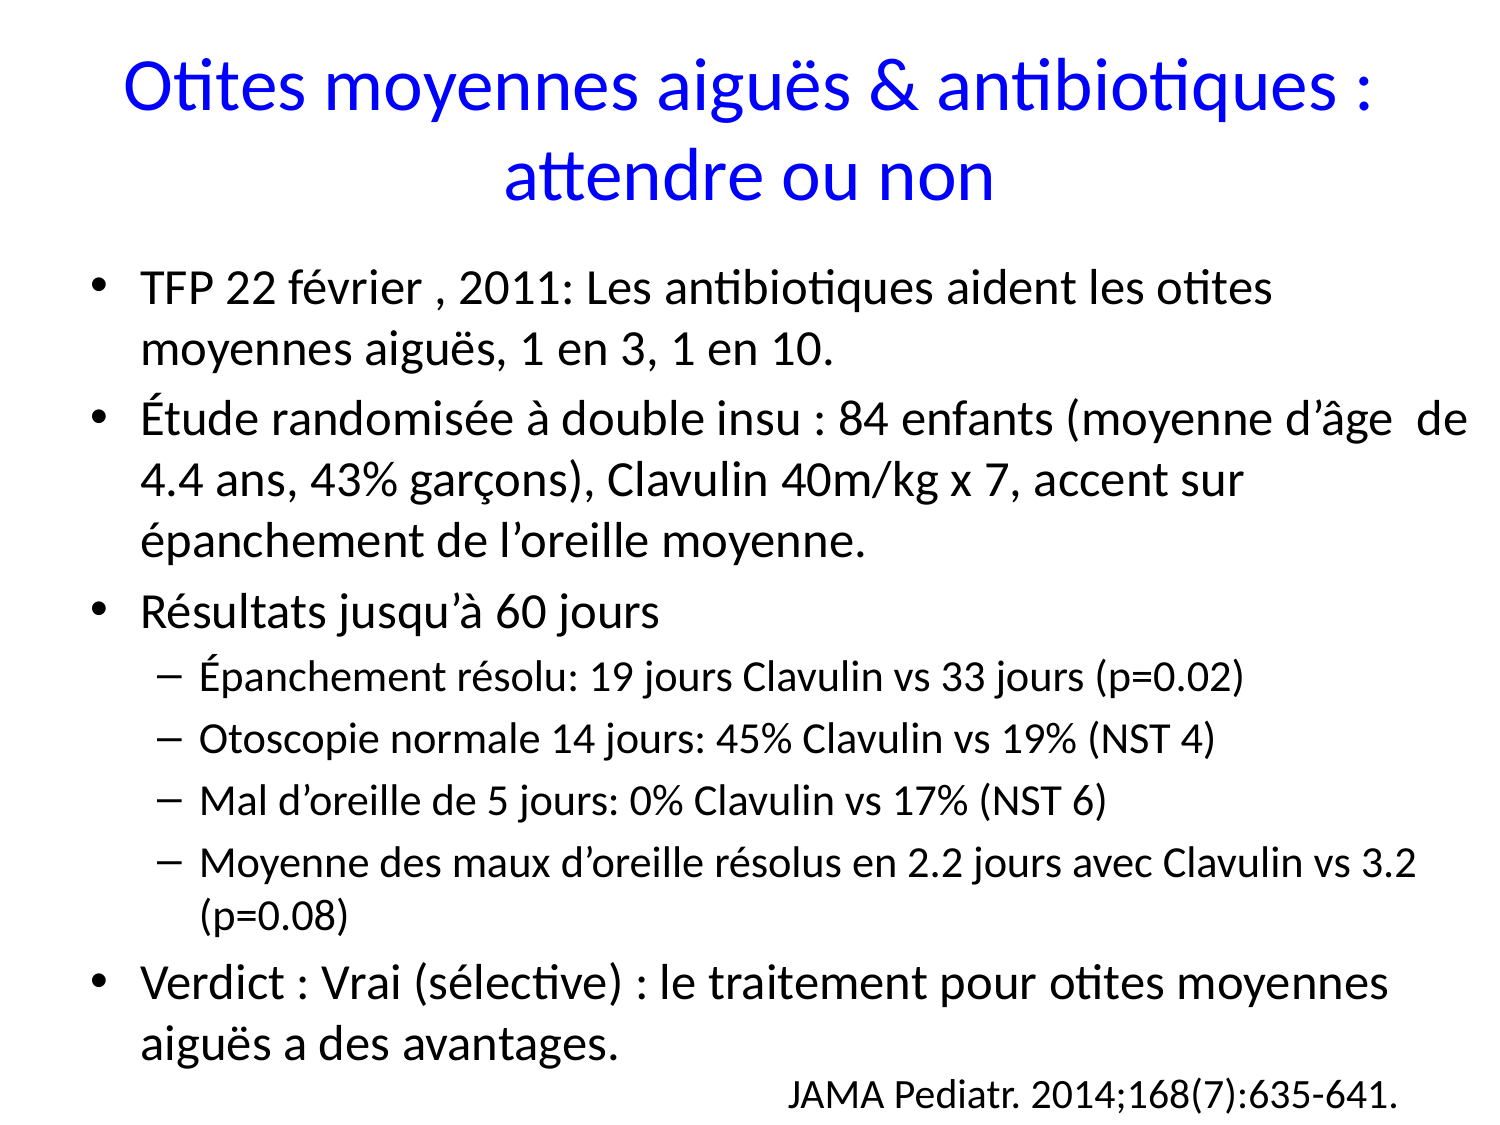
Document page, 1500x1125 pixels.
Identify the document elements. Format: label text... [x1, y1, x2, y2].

title Otites moyennes aiguës & antibiotiques : attendre ou non [75, 27, 1425, 224]
list TFP 22 février , 2011: Les antibiotiques aident les otites moyennes aiguës, 1 en 3, 1 en 10. Étude randomisée à double insu : 84 enfants (moyenne d’âge de 4.4 ans, 43% garçons), Clavulin 40m/kg x 7, accent sur épanchement de l’oreille moyenne. Résultats jusqu’à 60 jours Épanchement résolu: 19 jours Clavulin vs 33 jours (p=0.02) Otoscopie normale 14 jours: 45% Clavulin vs 19% (NST 4) Mal d’oreille de 5 jours: 0% Clavulin vs 17% (NST 6) Moyenne des maux d’oreille résolus en 2.2 jours avec Clavulin vs 3.2 (p=0.08) Verdict : Vrai (sélective) : le traitement pour otites moyennes aiguës a des avantages. [75, 246, 1500, 1082]
text_box JAMA Pediatr. 2014;168(7):635-641. [473, 1059, 1500, 1125]
